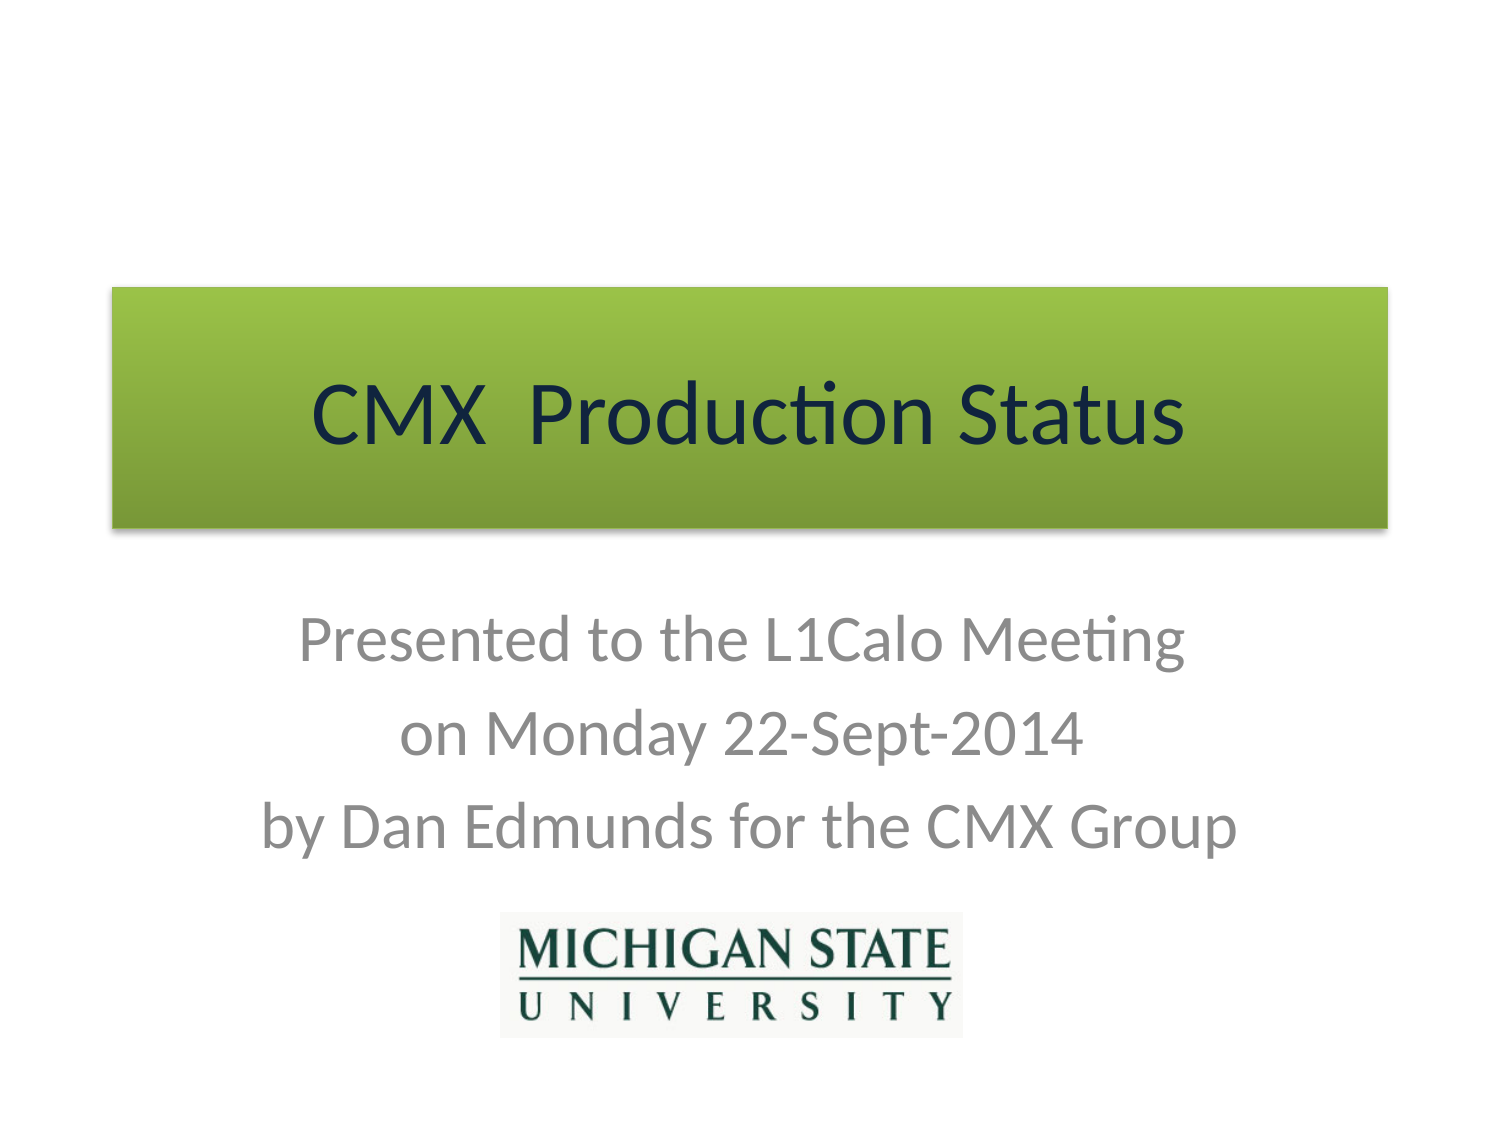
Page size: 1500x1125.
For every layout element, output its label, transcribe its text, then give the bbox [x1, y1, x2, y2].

picture [499, 912, 963, 1038]
subtitle Presented to the L1Calo Meeting on Monday 22-Sept-2014 by Dan Edmunds for the CMX Group [62, 587, 1438, 1025]
title CMX Production Status [112, 287, 1388, 529]
